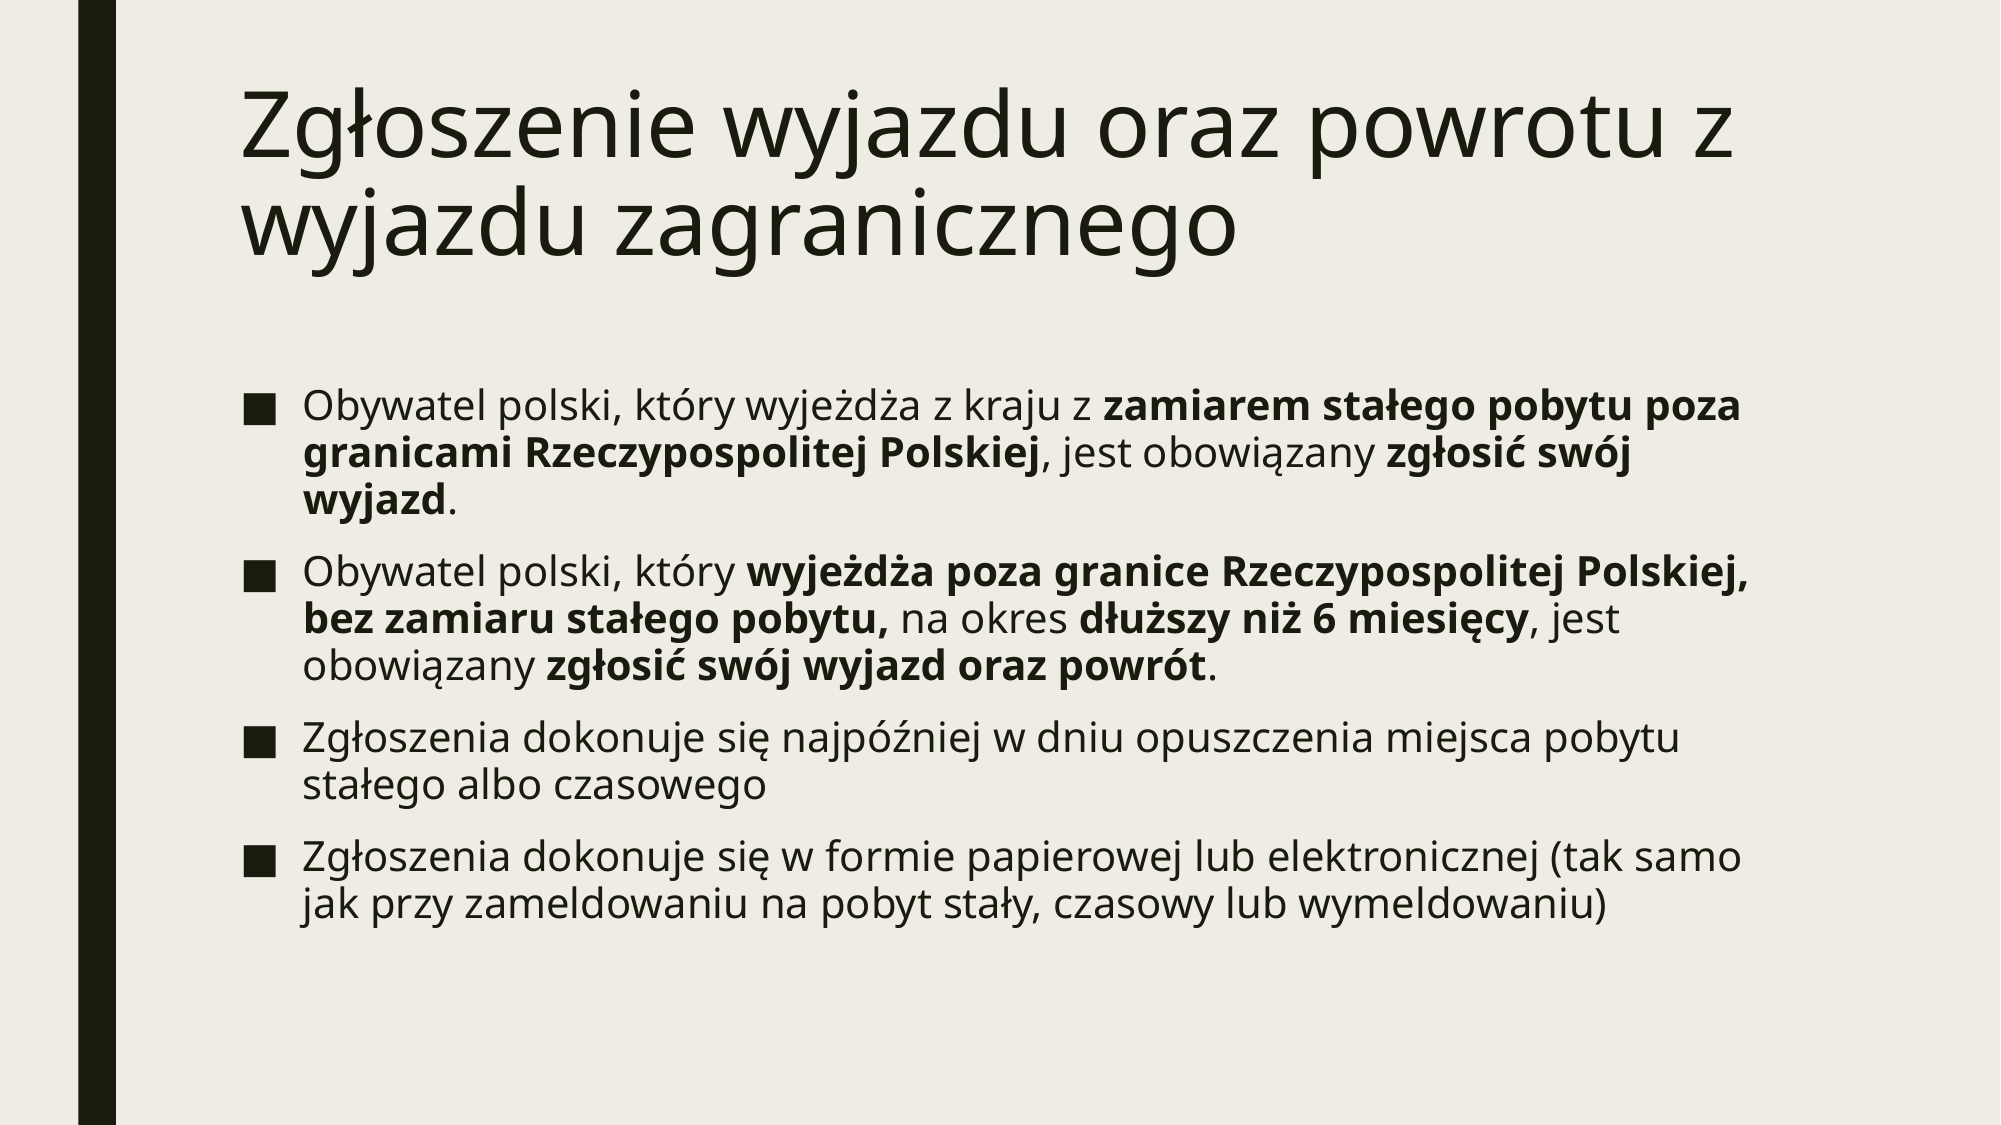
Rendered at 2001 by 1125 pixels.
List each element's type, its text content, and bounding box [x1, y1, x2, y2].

title Zgłoszenie wyjazdu oraz powrotu z wyjazdu zagranicznego [225, 72, 1800, 316]
list Obywatel polski, który wyjeżdża z kraju z zamiarem stałego pobytu poza granicami Rzeczypospolitej Polskiej, jest obowiązany zgłosić swój wyjazd. Obywatel polski, który wyjeżdża poza granice Rzeczypospolitej Polskiej, bez zamiaru stałego pobytu, na okres dłuższy niż 6 miesięcy, jest obowiązany zgłosić swój wyjazd oraz powrót. Zgłoszenia dokonuje się najpóźniej w dniu opuszczenia miejsca pobytu stałego albo czasowego Zgłoszenia dokonuje się w formie papierowej lub elektronicznej (tak samo jak przy zameldowaniu na pobyt stały, czasowy lub wymeldowaniu) [225, 375, 1800, 963]
